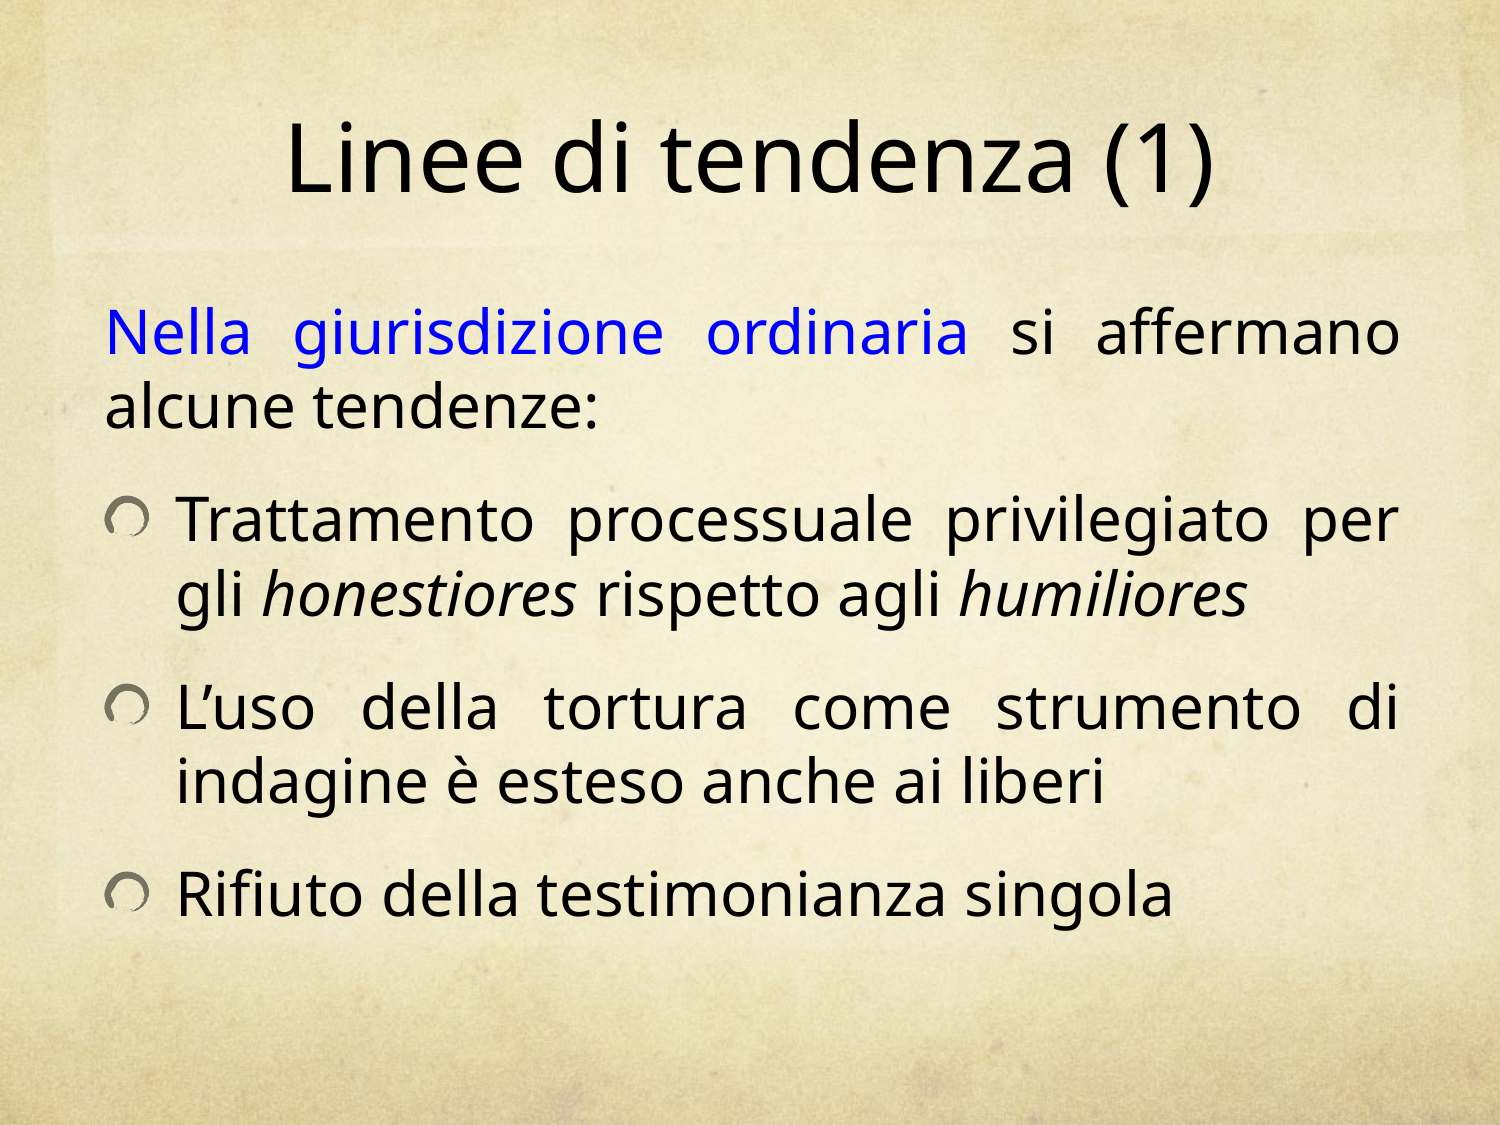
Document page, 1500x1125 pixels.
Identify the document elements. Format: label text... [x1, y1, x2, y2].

title Linee di tendenza (1) [150, 82, 1350, 225]
list Nella giurisdizione ordinaria si affermano alcune tendenze: Trattamento processuale privilegiato per gli honestiores rispetto agli humiliores L’uso della tortura come strumento di indagine è esteso anche ai liberi Rifiuto della testimonianza singola [89, 284, 1417, 950]
picture [0, 0, 1500, 1125]
